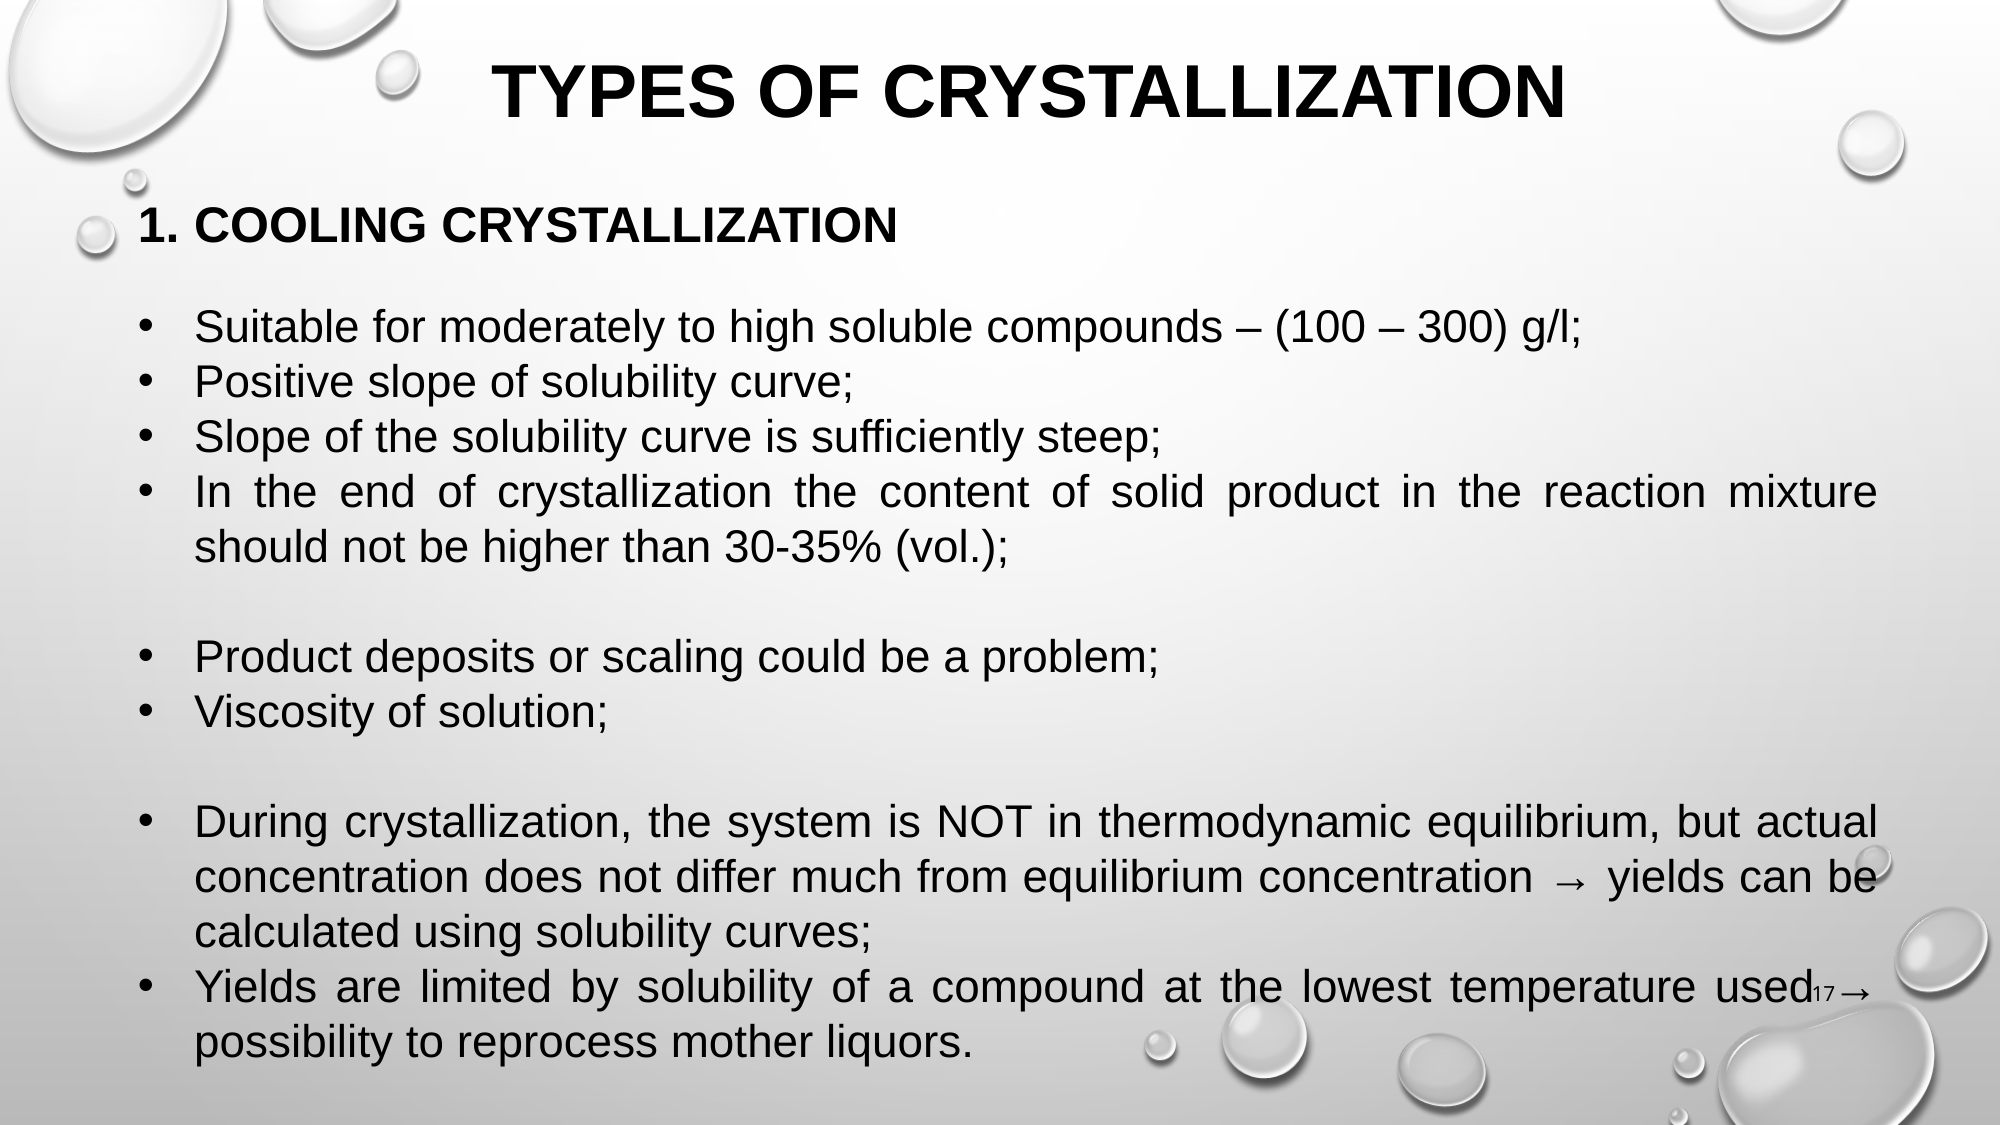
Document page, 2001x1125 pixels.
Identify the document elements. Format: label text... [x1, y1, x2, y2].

slide_number 17 [1724, 965, 1851, 1025]
text_box TYPES OF CRYSTALLIZATION [271, 34, 1789, 140]
text_box COOLING CRYSTALLIZATION Suitable for moderately to high soluble compounds – (100 – 300) g/l; Positive slope of solubility curve; Slope of the solubility curve is sufficiently steep; In the end of crystallization the content of solid product in the reaction mixture should not be higher than 30-35% (vol.); Product deposits or scaling could be a problem; Viscosity of solution; During crystallization, the system is NOT in thermodynamic equilibrium, but actual concentration does not differ much from equilibrium concentration → yields can be calculated using solubility curves; Yields are limited by solubility of a compound at the lowest temperature used → possibility to reprocess mother liquors. [123, 184, 1895, 1120]
picture [0, 0, 2000, 1125]
